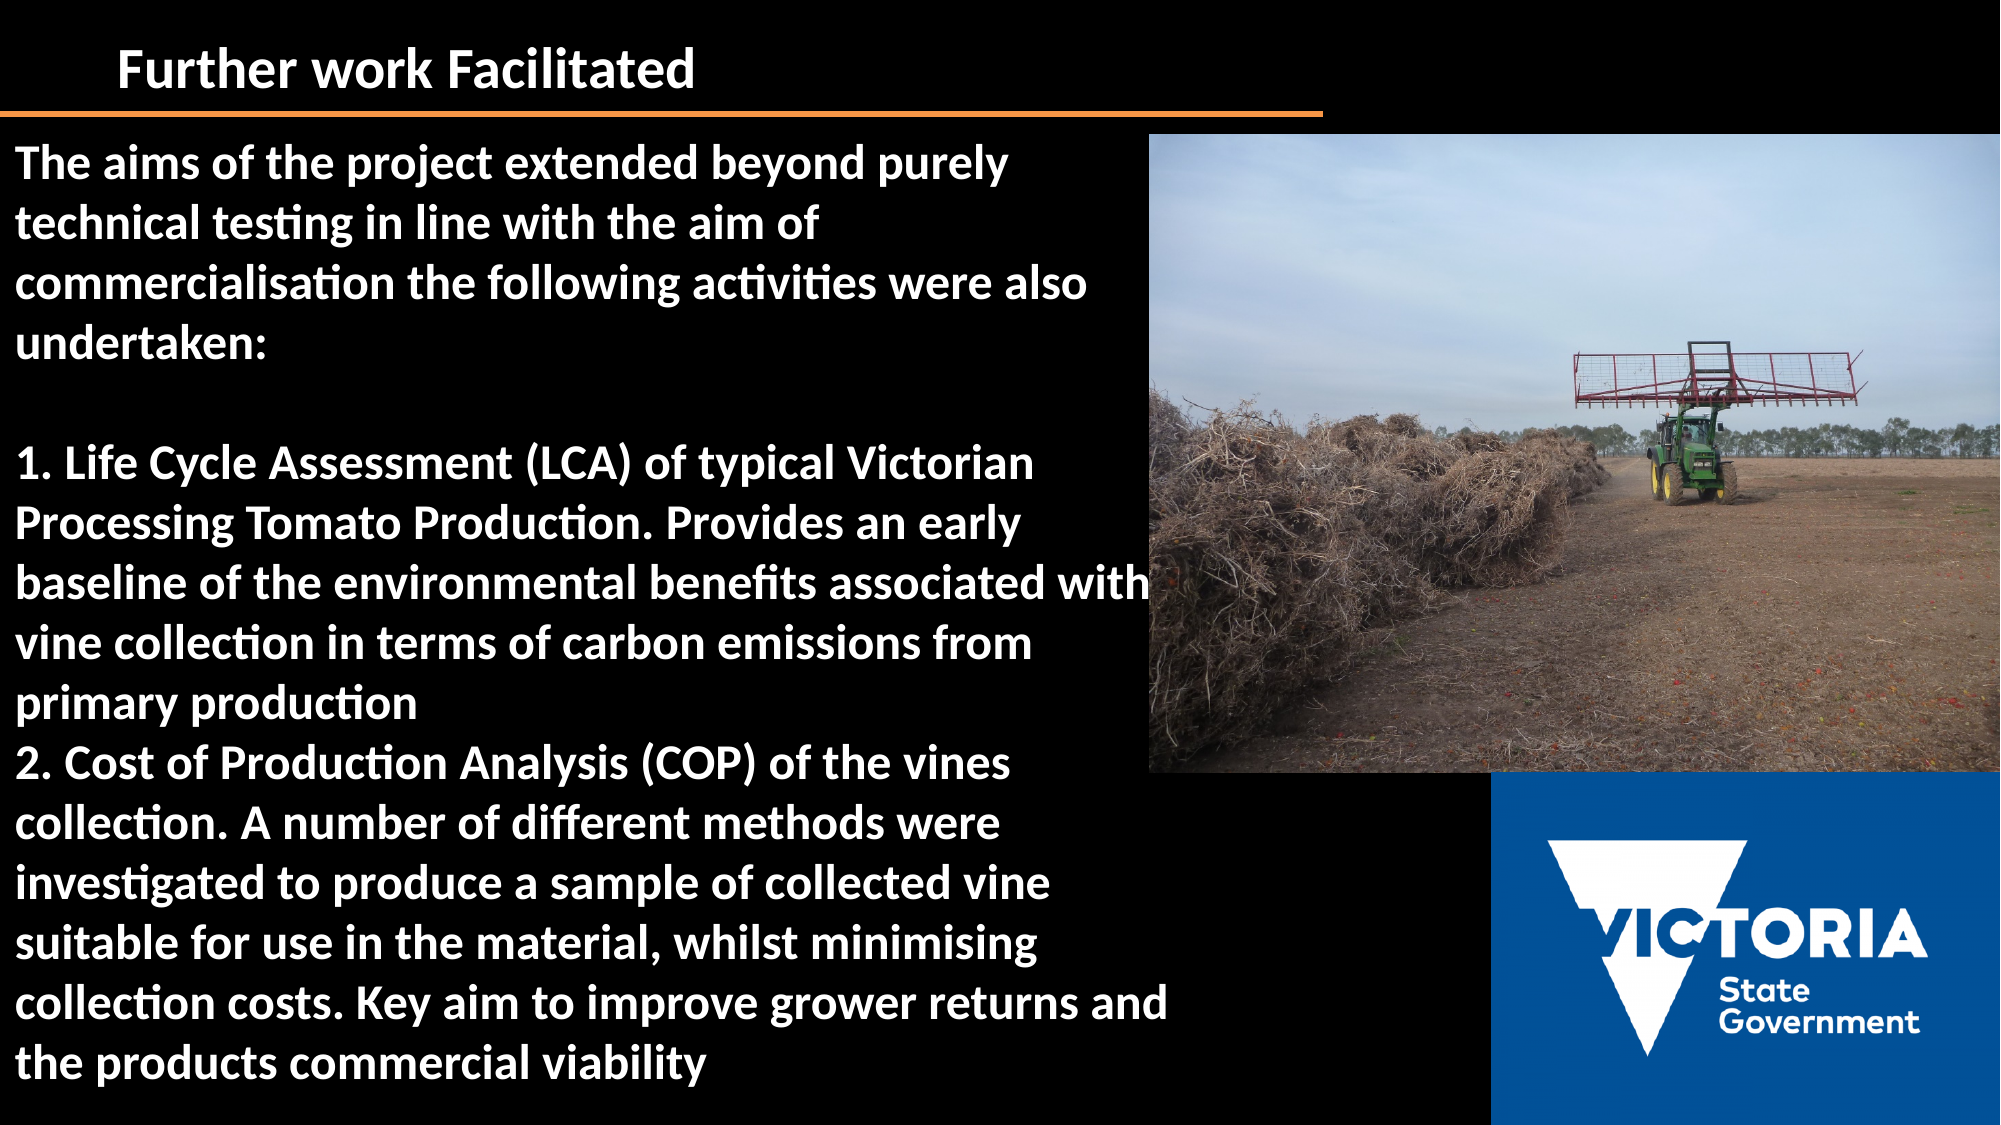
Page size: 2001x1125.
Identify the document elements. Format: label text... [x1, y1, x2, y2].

text_box The aims of the project extended beyond purely technical testing in line with the aim of commercialisation the following activities were also undertaken: 1. Life Cycle Assessment (LCA) of typical Victorian Processing Tomato Production. Provides an early baseline of the environmental benefits associated with vine collection in terms of carbon emissions from primary production 2. Cost of Production Analysis (COP) of the vines collection. A number of different methods were investigated to produce a sample of collected vine suitable for use in the material, whilst minimising collection costs. Key aim to improve grower returns and the products commercial viability [0, 124, 1203, 1125]
text_box Further work Facilitated [102, 23, 1964, 108]
picture [1490, 771, 2000, 1125]
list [1149, 134, 2000, 773]
